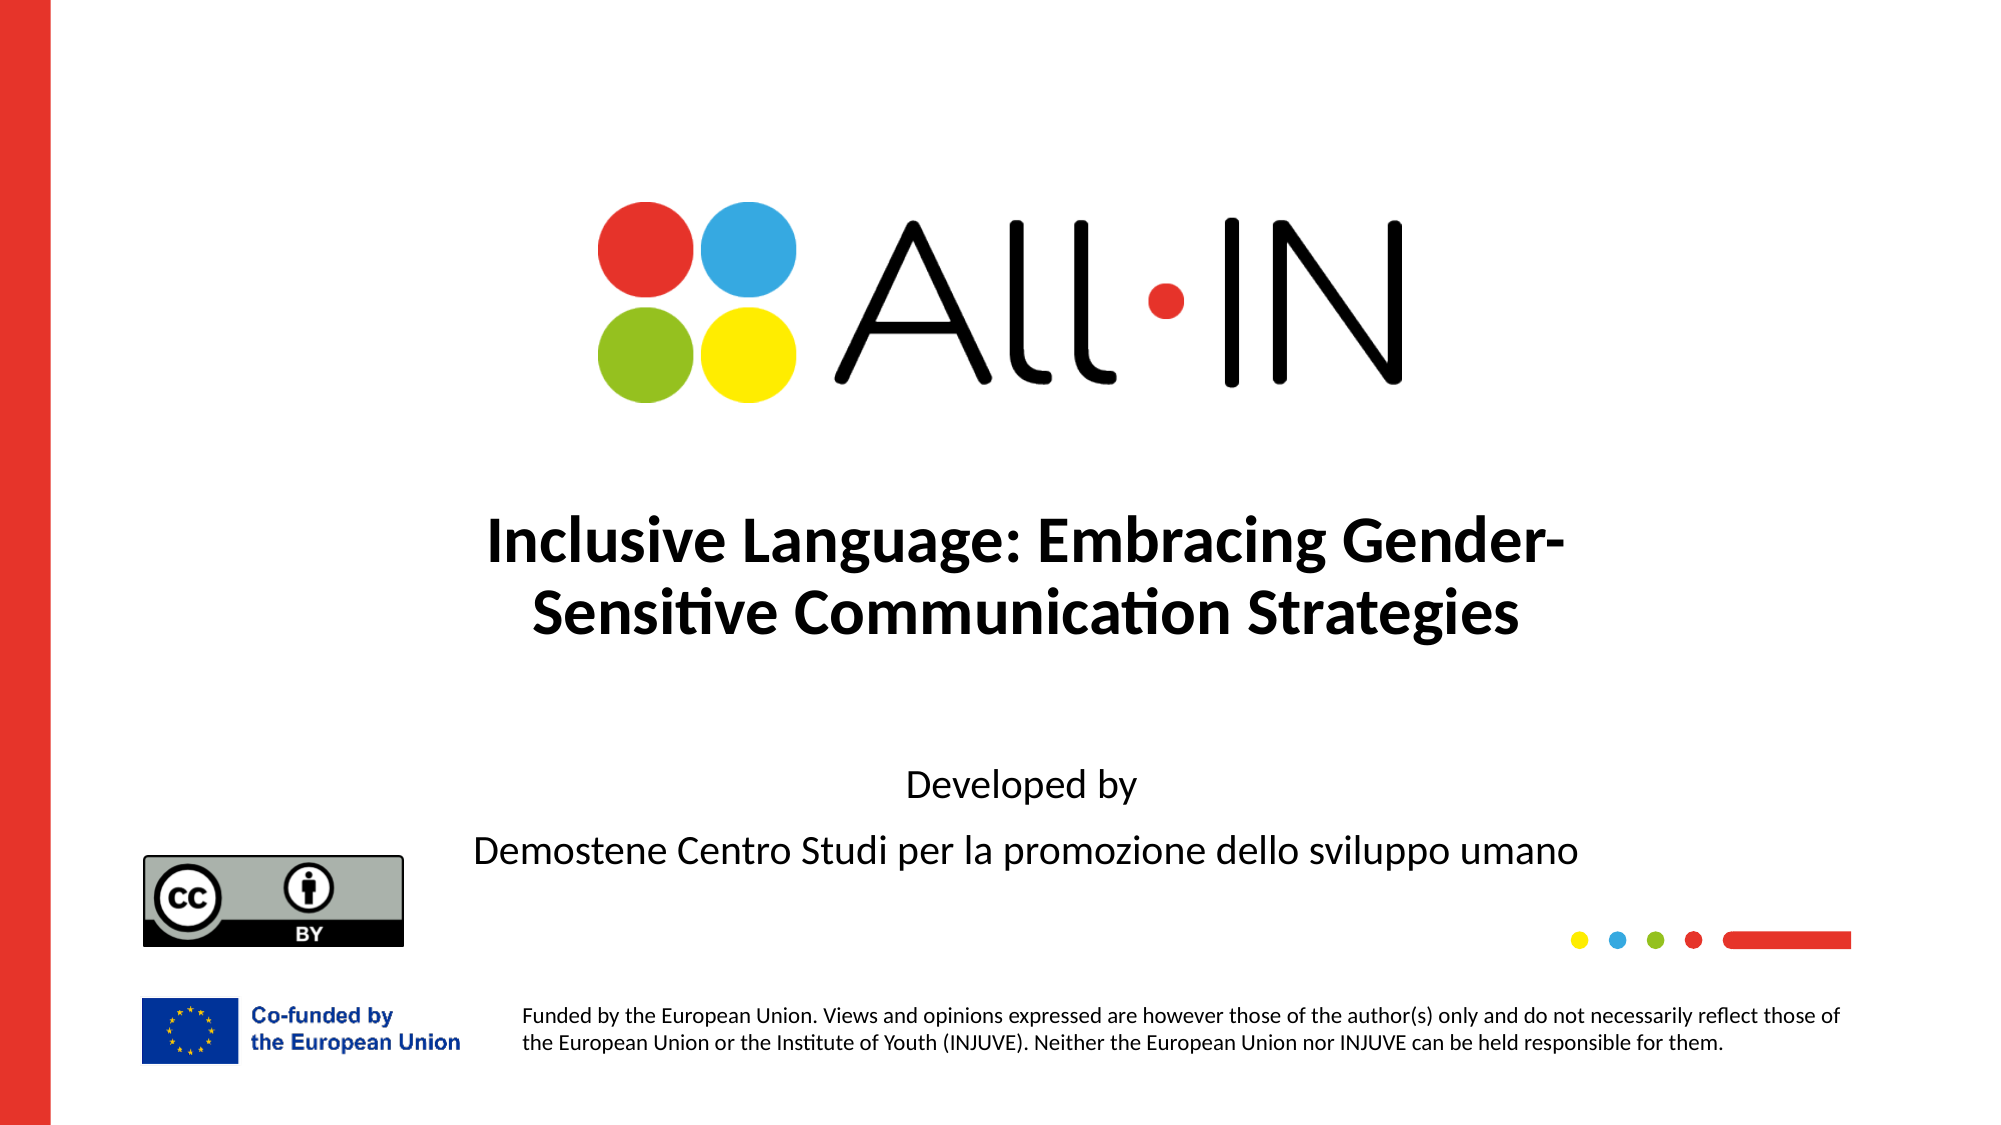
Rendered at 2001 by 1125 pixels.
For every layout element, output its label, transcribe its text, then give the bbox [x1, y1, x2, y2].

picture [598, 202, 1402, 403]
subtitle Inclusive Language: Embracing Gender-Sensitive Communication Strategies Developed by Demostene Centro Studi per la promozione dello sviluppo umano [403, 497, 1651, 770]
picture [137, 993, 473, 1069]
picture [143, 855, 404, 947]
